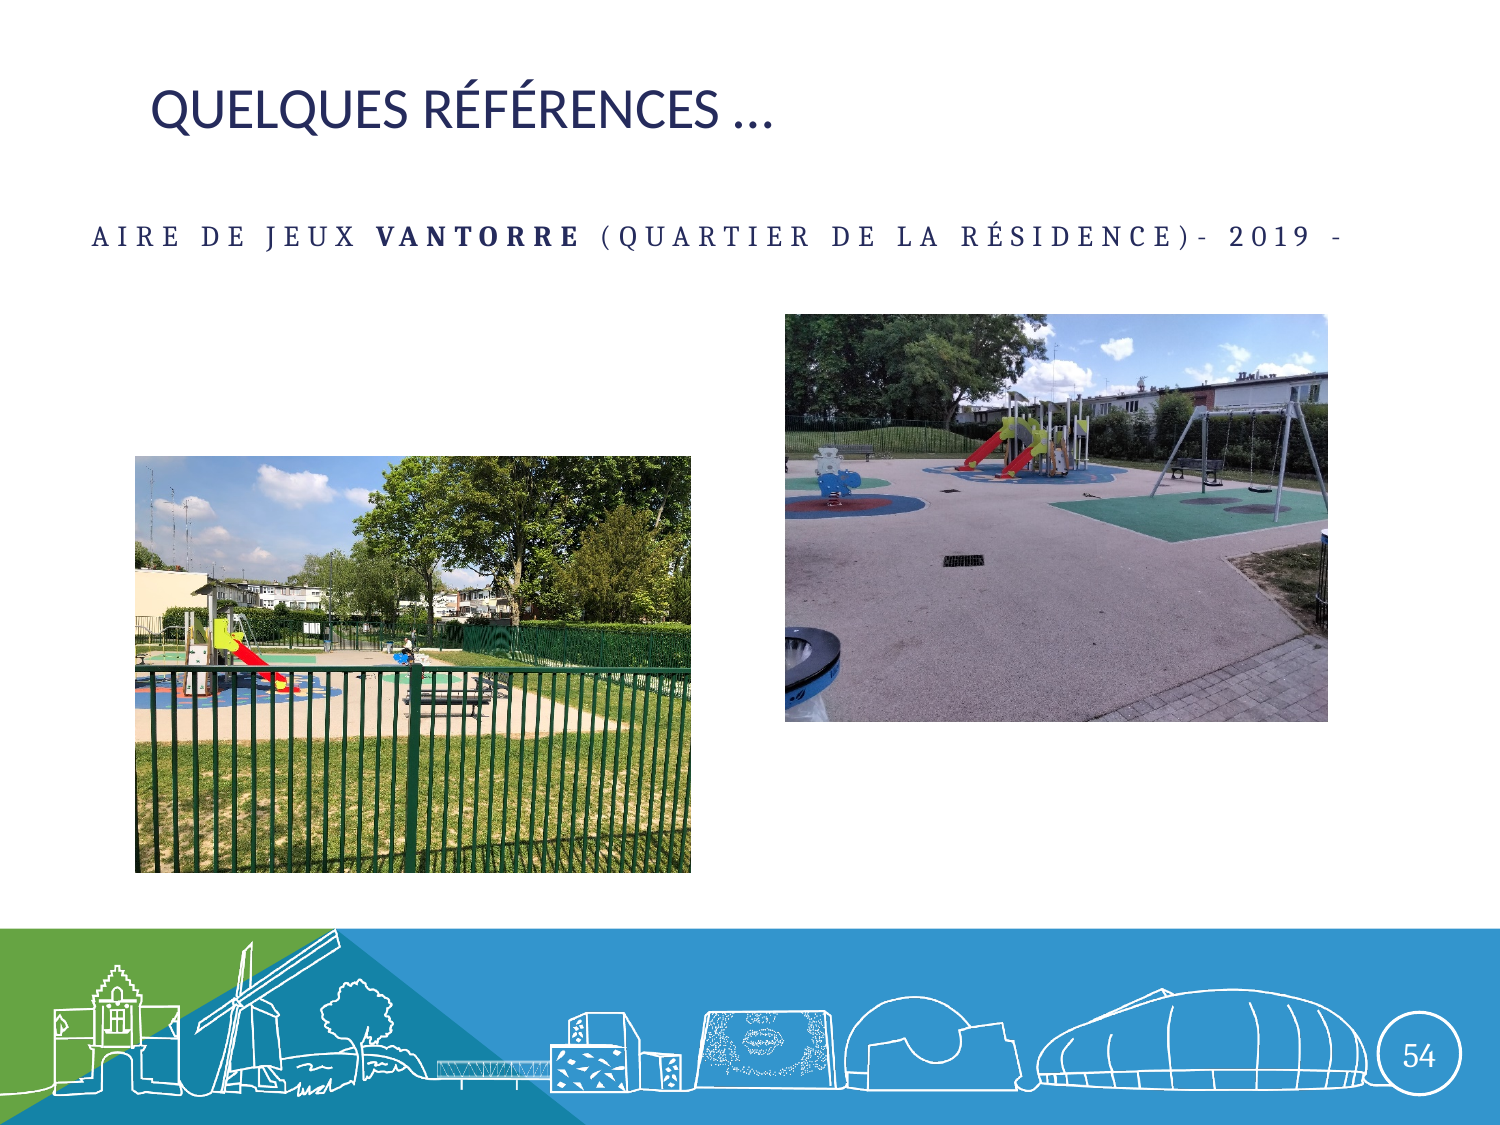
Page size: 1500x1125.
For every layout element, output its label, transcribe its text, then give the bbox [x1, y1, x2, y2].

picture [0, 928, 1395, 1097]
title Quelques références … [135, 60, 1369, 150]
picture [785, 314, 1329, 722]
picture [134, 455, 691, 873]
slide_number 54 [1376, 1010, 1463, 1097]
list Aire de jeux Vantorre (quartier de la Résidence)- 2019 - [76, 169, 1400, 260]
